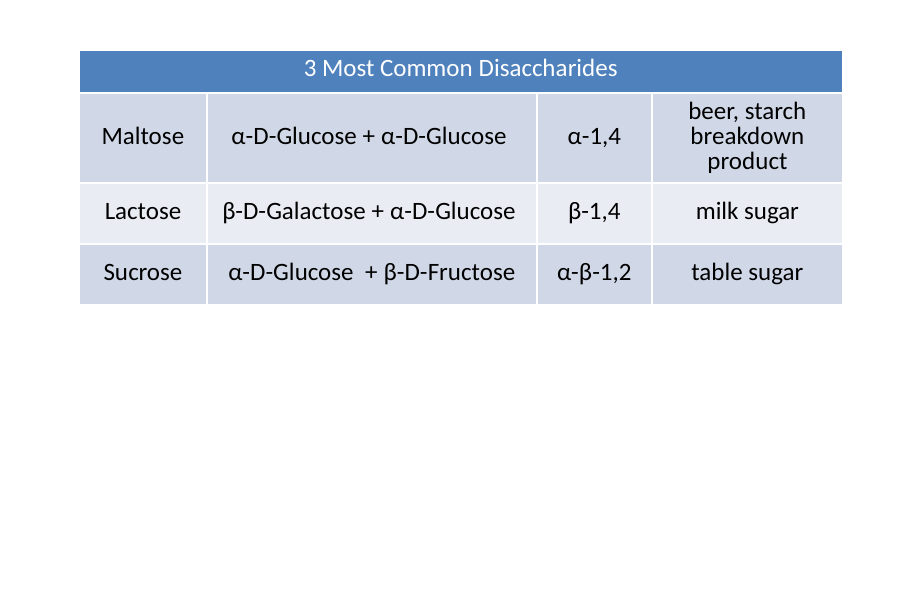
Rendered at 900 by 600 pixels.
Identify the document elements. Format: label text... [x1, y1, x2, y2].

table_cell Maltose [80, 94, 206, 182]
table_cell Lactose [80, 184, 206, 243]
table_cell α-D-Glucose + β-D-Fructose [208, 245, 536, 304]
table_cell α-1,4 [538, 94, 651, 182]
table_cell β-1,4 [538, 184, 651, 243]
table_cell beer, starch breakdown product [653, 94, 842, 182]
table_cell milk sugar [653, 184, 842, 243]
table_cell table sugar [653, 245, 842, 304]
table_cell Sucrose [80, 245, 206, 304]
table_cell α-D-Glucose + α-D-Glucose [208, 94, 536, 182]
table_cell α-β-1,2 [538, 245, 651, 304]
table_cell β-D-Galactose + α-D-Glucose [208, 184, 536, 243]
table_header 3 Most Common Disaccharides [80, 51, 842, 92]
